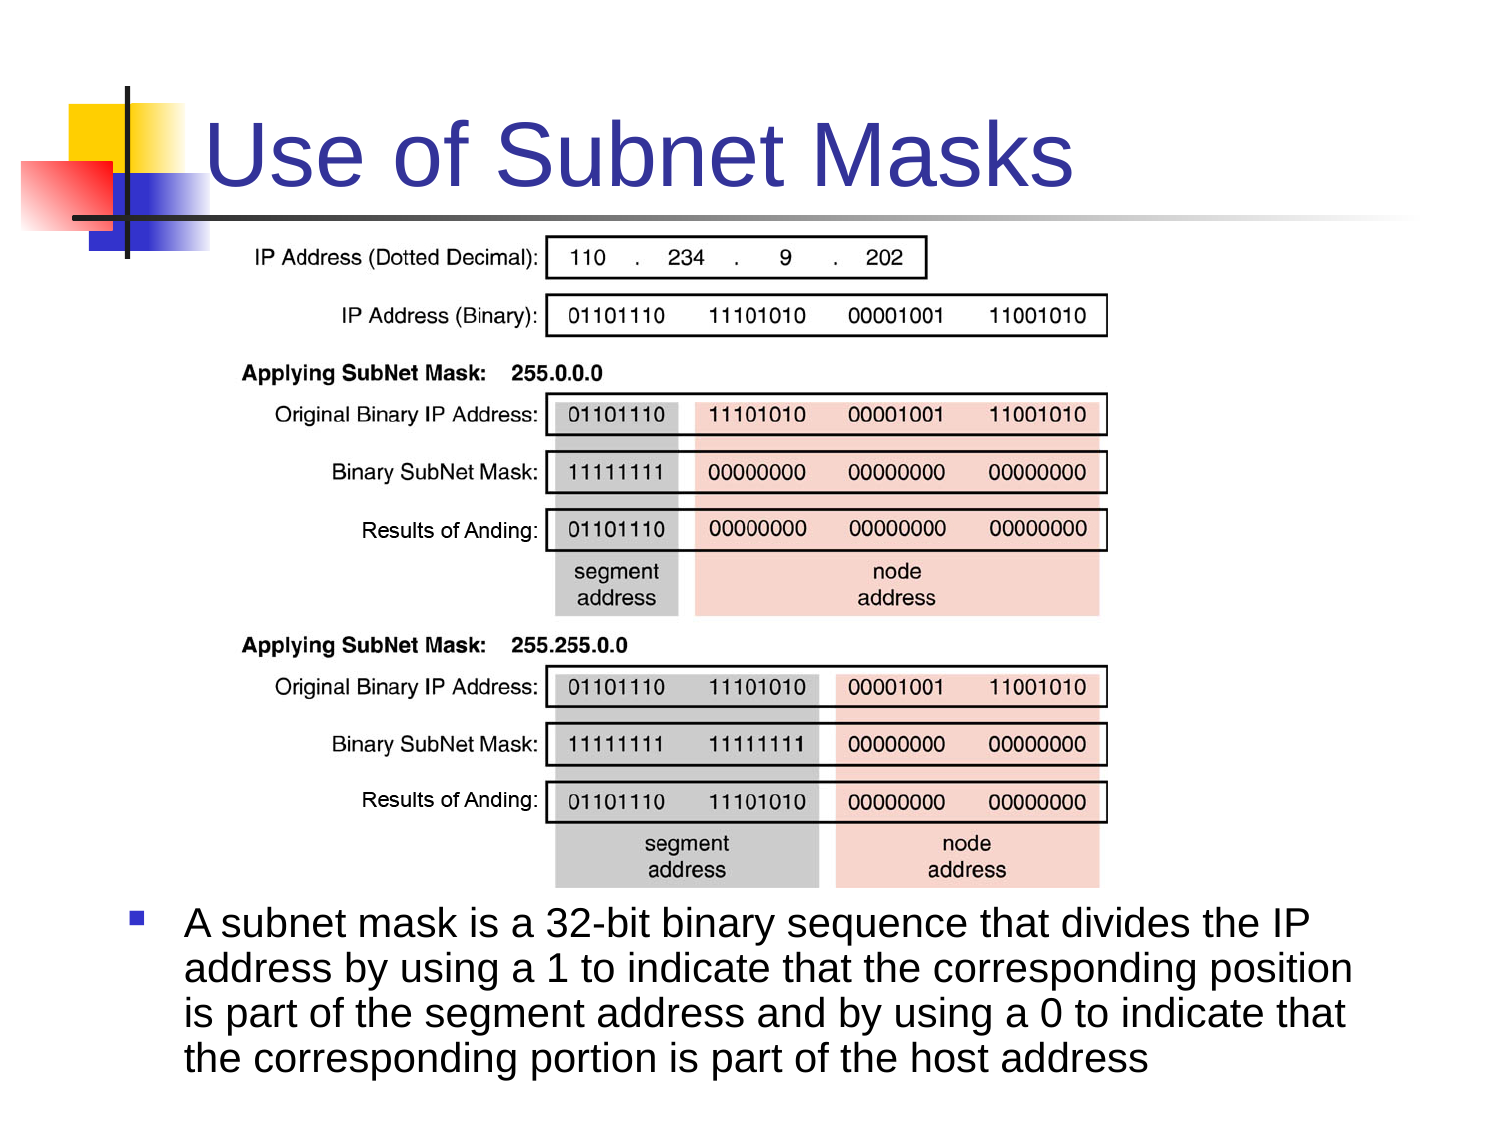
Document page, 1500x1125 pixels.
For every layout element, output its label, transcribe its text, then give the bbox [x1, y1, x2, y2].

picture [210, 235, 1108, 888]
list A subnet mask is a 32-bit binary sequence that divides the IP address by using a 1 to indicate that the corresponding position is part of the segment address and by using a 0 to indicate that the corresponding portion is part of the host address [112, 893, 1388, 1063]
title Use of Subnet Masks [188, 24, 1468, 213]
